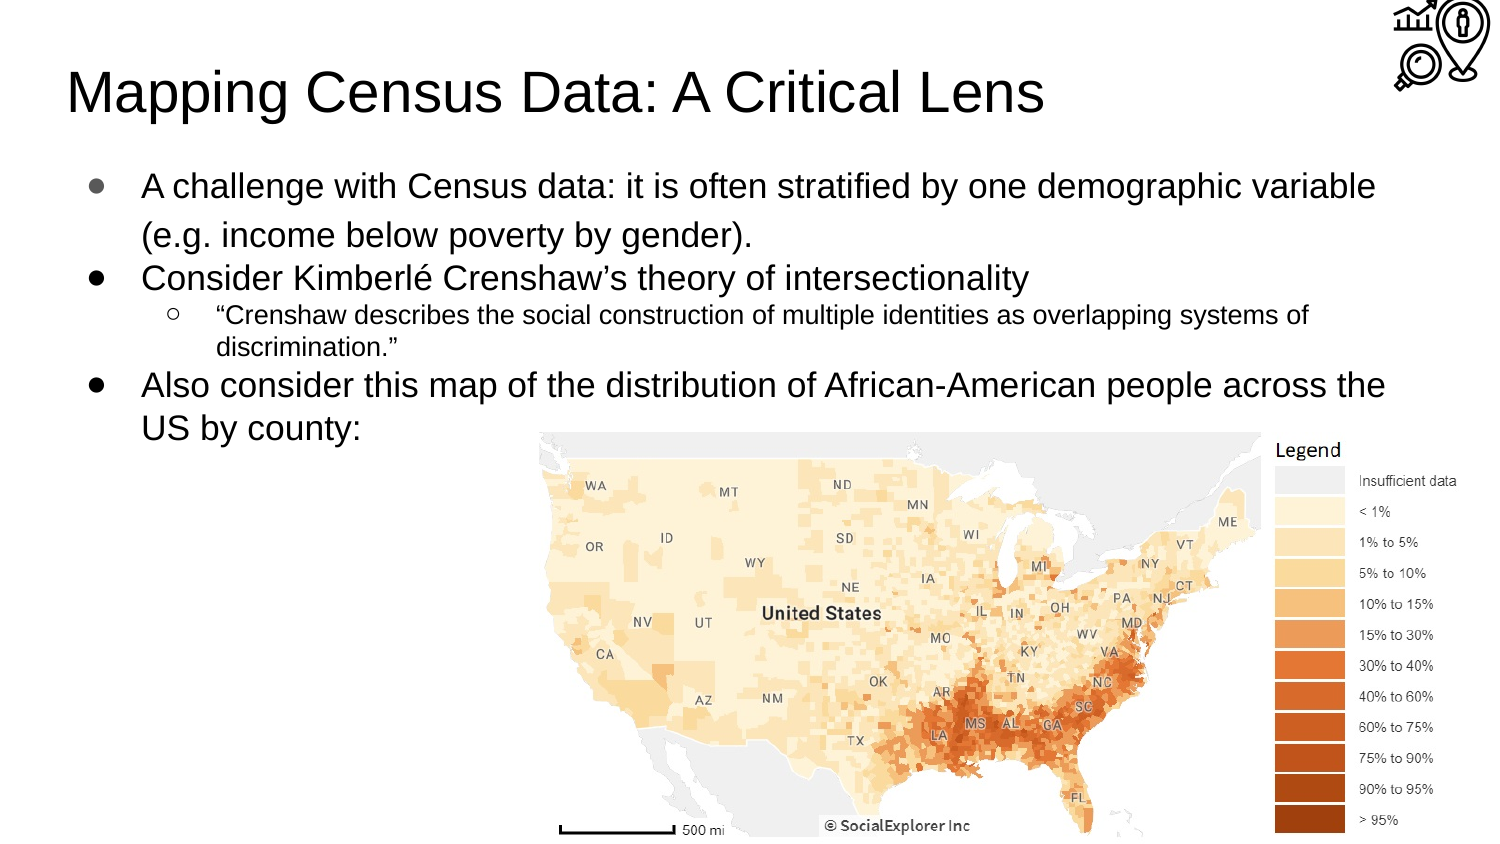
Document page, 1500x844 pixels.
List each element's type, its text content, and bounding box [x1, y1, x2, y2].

picture [1382, 0, 1500, 97]
list A challenge with Census data: it is often stratified by one demographic variable (e.g. income below poverty by gender). Consider Kimberlé Crenshaw’s theory of intersectionality “Crenshaw describes the social construction of multiple identities as overlapping systems of discrimination.” Also consider this map of the distribution of African-American people across the US by county: [51, 141, 1460, 703]
title Mapping Census Data: A Critical Lens [51, 39, 1449, 133]
picture [539, 432, 1460, 844]
